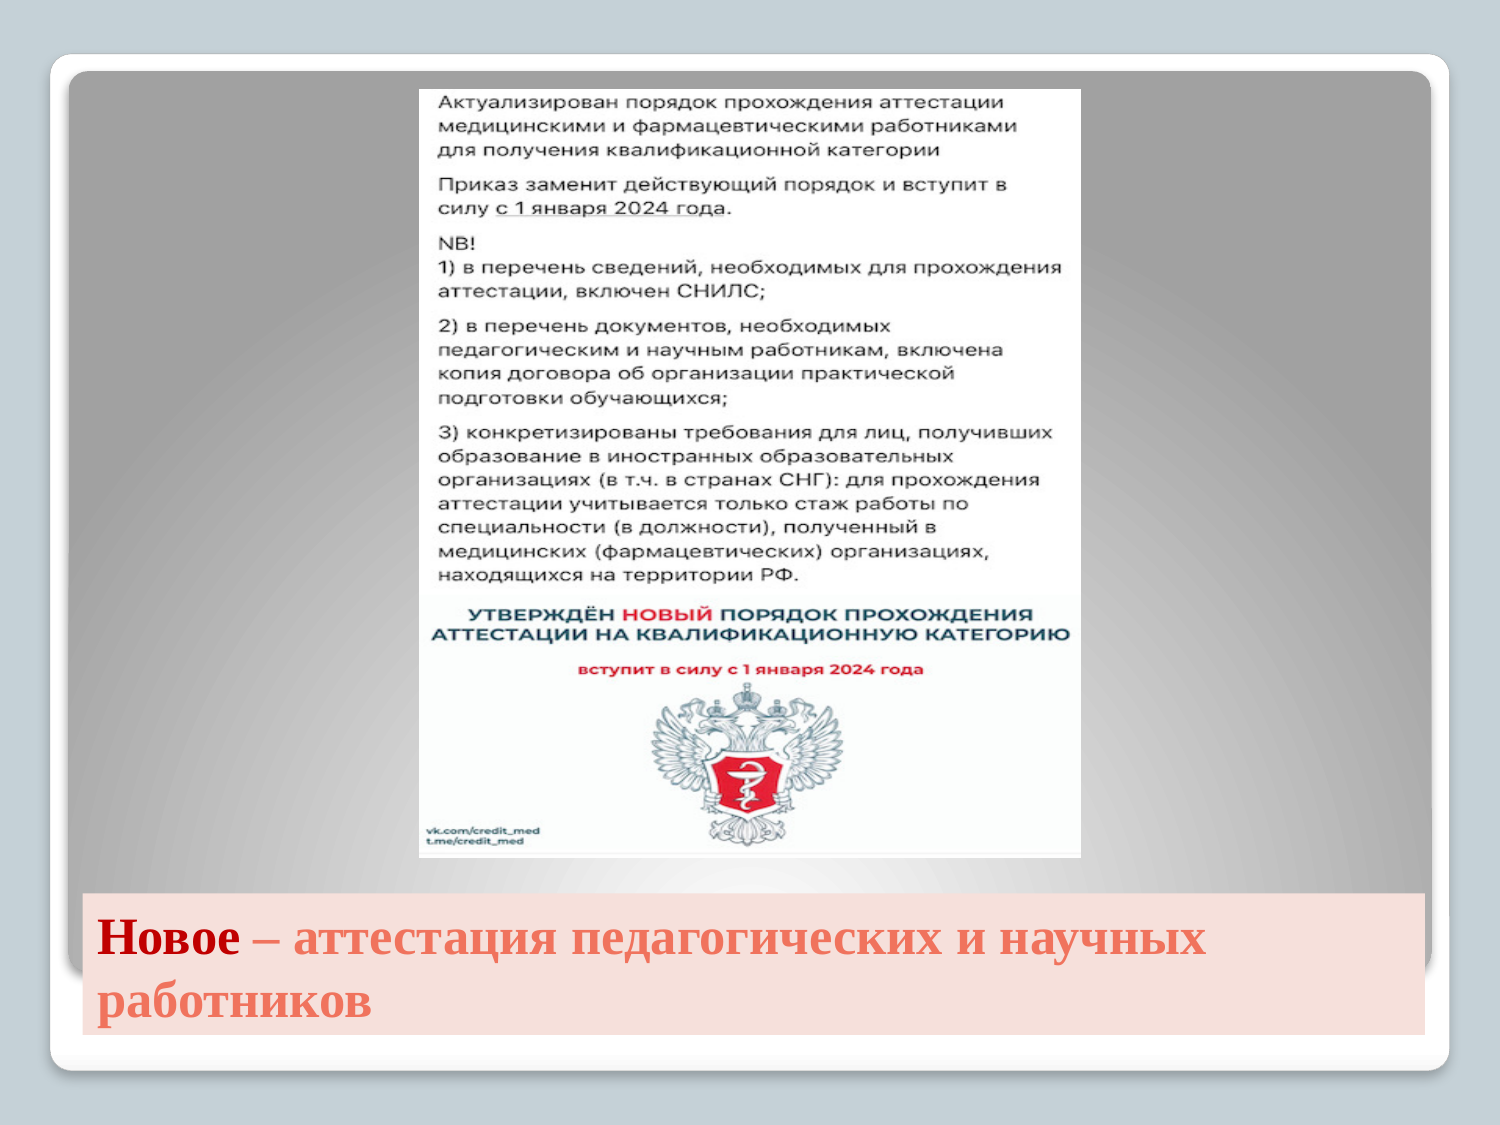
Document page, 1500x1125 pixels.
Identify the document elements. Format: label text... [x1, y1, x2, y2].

picture [419, 89, 1081, 858]
title Новое – аттестация педагогических и научных работников [82, 893, 1425, 1035]
